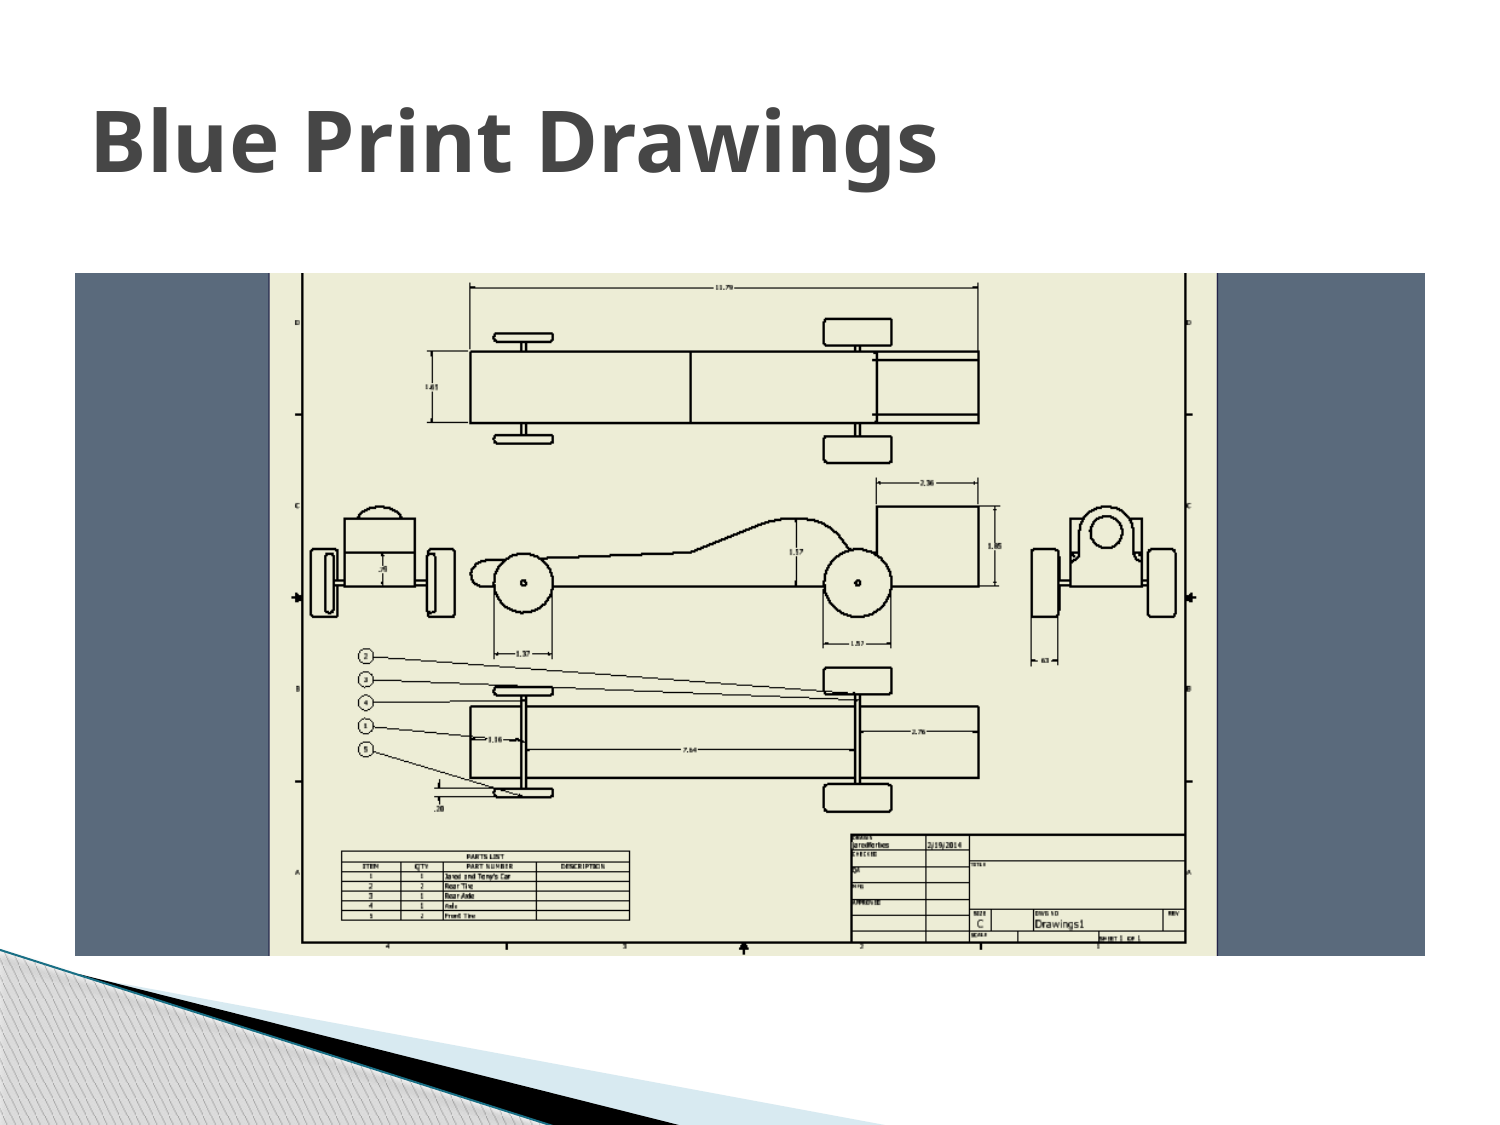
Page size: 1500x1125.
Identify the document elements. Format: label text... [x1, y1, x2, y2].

title Blue Print Drawings [75, 45, 1425, 233]
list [74, 272, 1426, 956]
